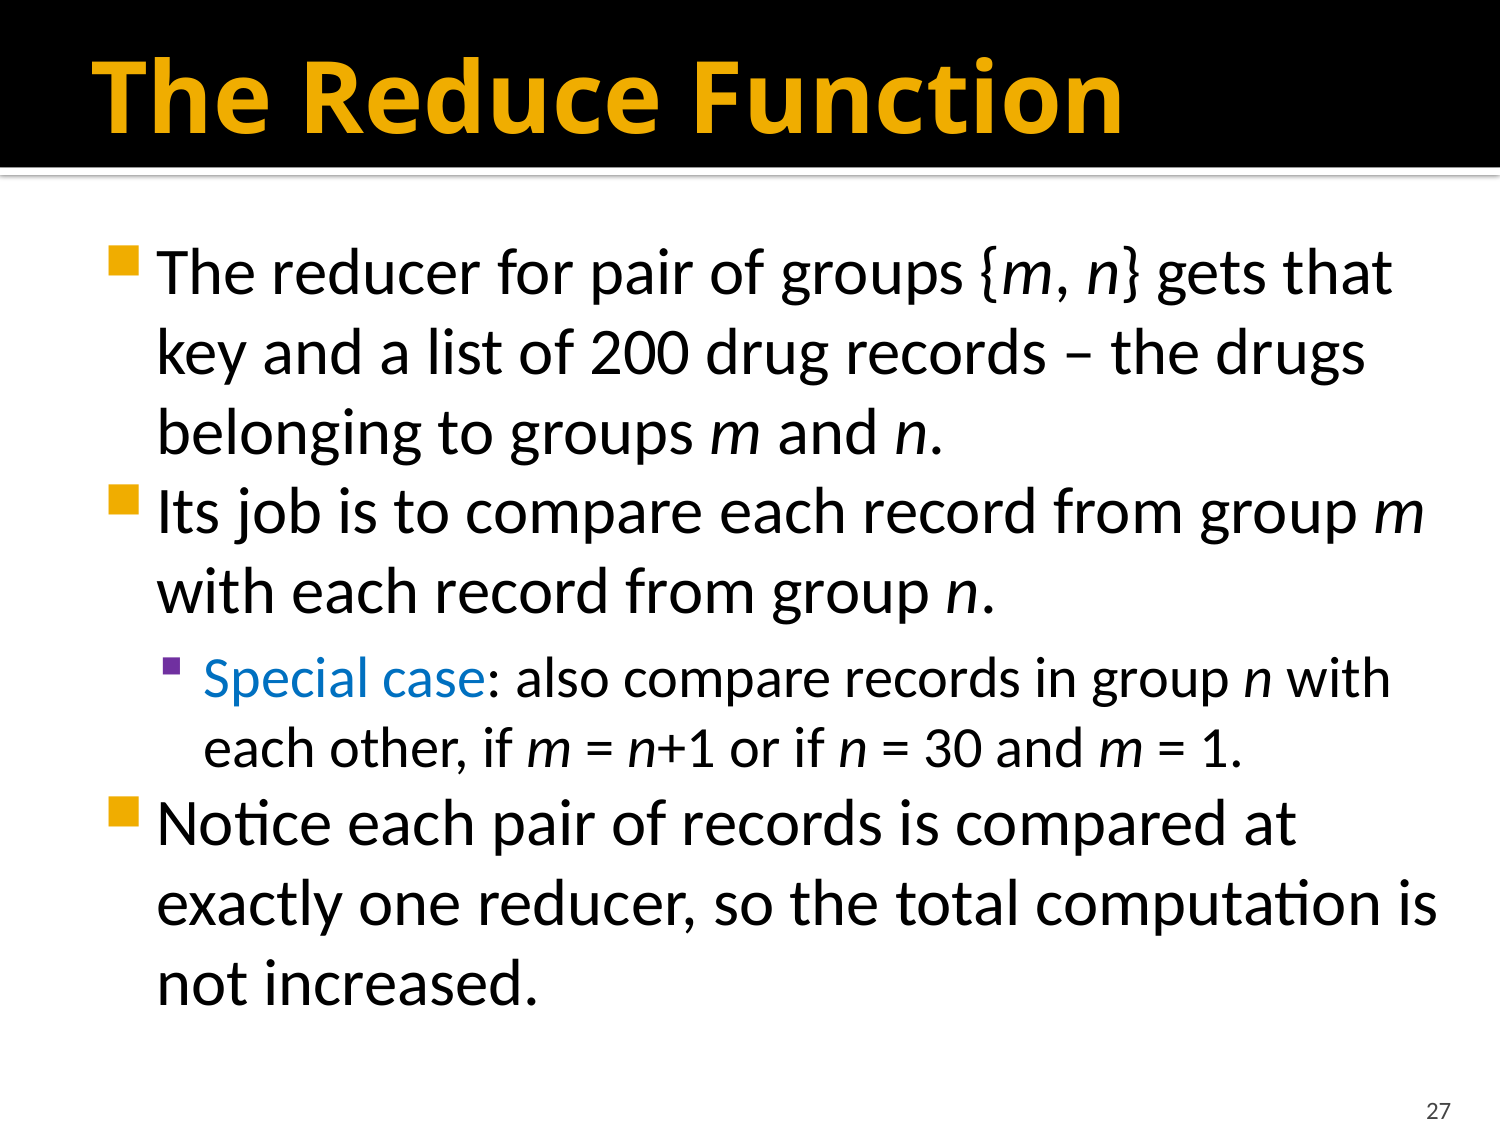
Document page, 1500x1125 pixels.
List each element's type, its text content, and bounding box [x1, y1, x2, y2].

list The reducer for pair of groups {m, n} gets that key and a list of 200 drug records – the drugs belonging to groups m and n. Its job is to compare each record from group m with each record from group n. Special case: also compare records in group n with each other, if m = n+1 or if n = 30 and m = 1. Notice each pair of records is compared at exactly one reducer, so the total computation is not increased. [75, 212, 1475, 1075]
slide_number 27 [1345, 1080, 1467, 1125]
title The Reduce Function [75, 12, 1500, 175]
